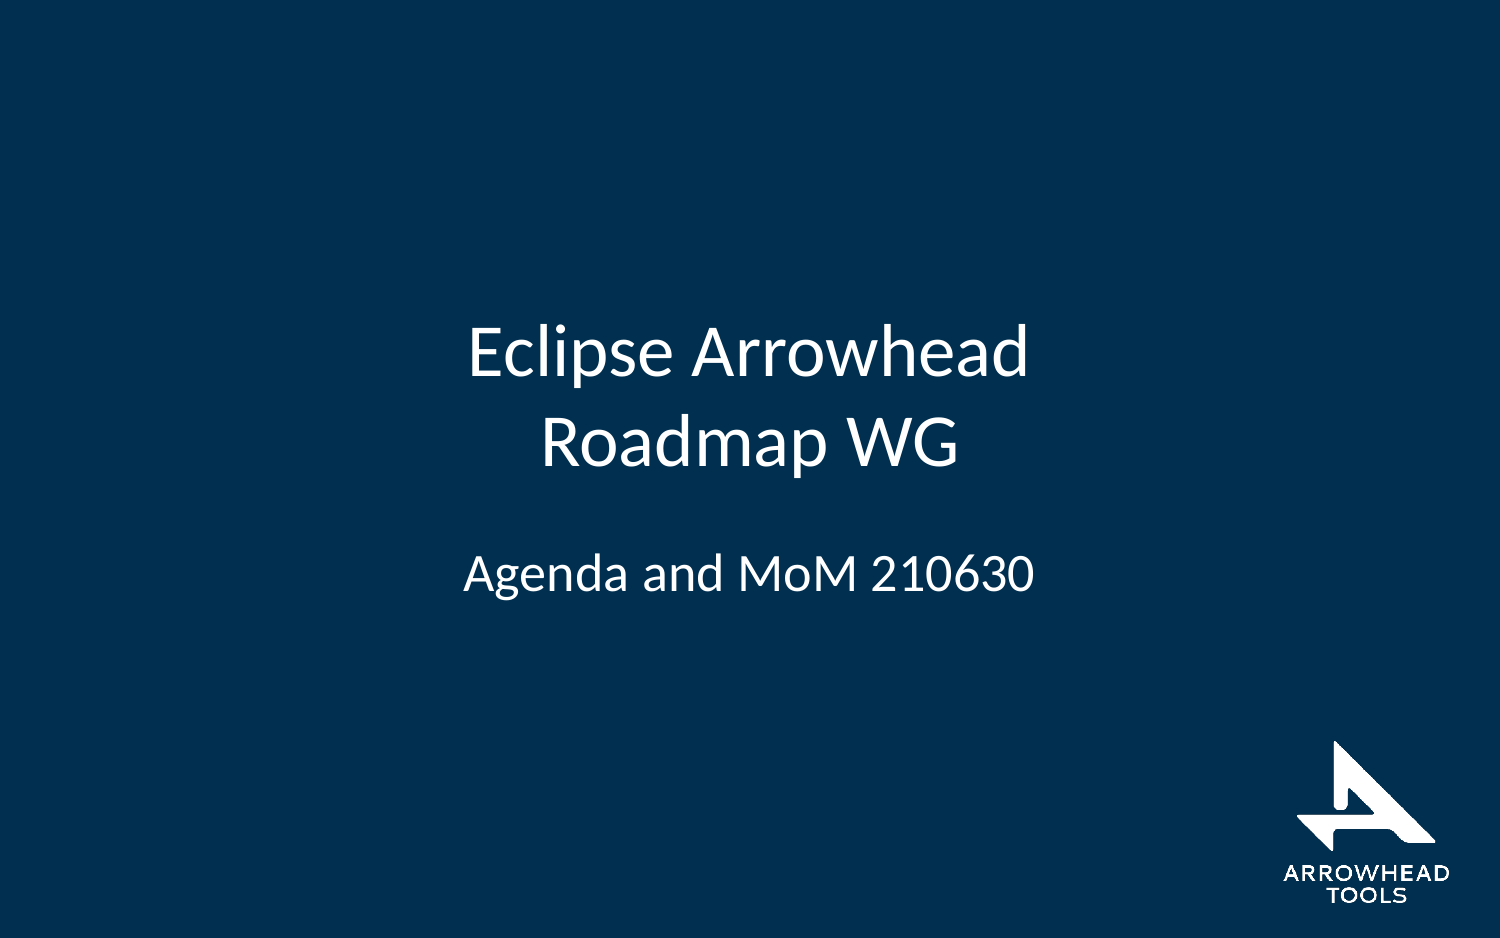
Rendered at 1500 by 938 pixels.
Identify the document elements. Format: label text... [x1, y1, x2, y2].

picture [1283, 741, 1449, 903]
title Eclipse Arrowhead Roadmap WG [218, 290, 1282, 493]
list Agenda and MoM 210630 [311, 530, 1189, 772]
